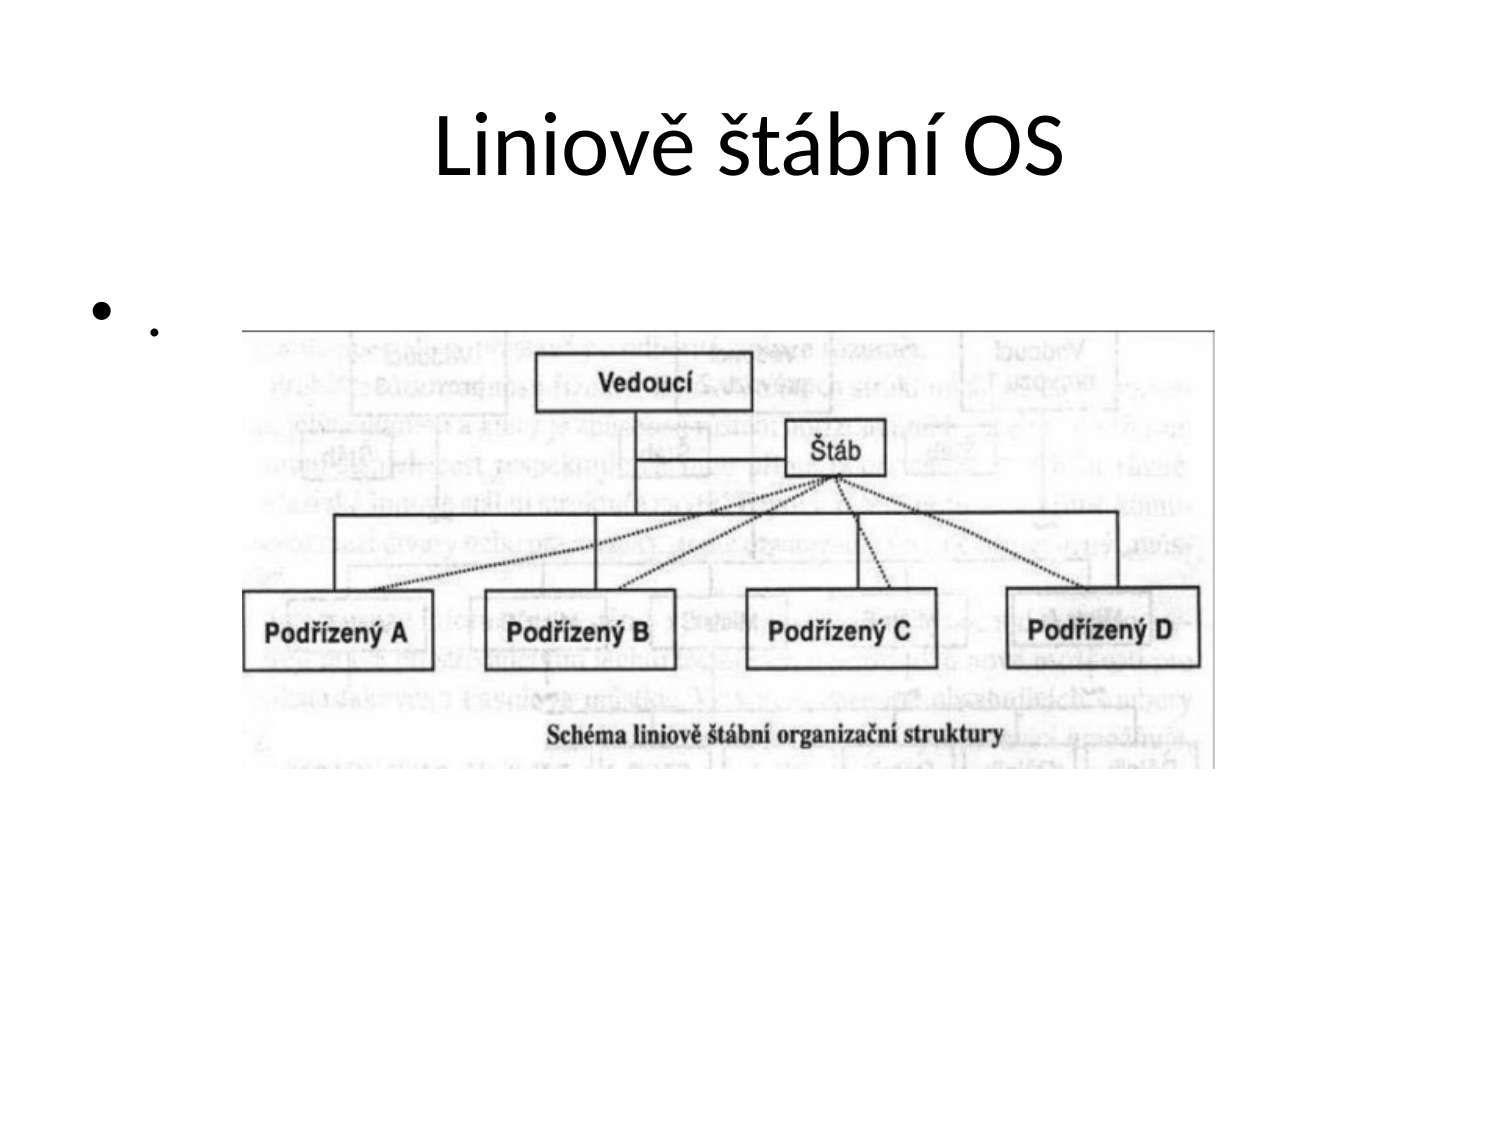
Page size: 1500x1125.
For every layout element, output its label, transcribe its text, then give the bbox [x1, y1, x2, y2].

title Liniově štábní OS [75, 45, 1425, 233]
picture [241, 325, 1218, 769]
list . [75, 262, 1425, 1005]
